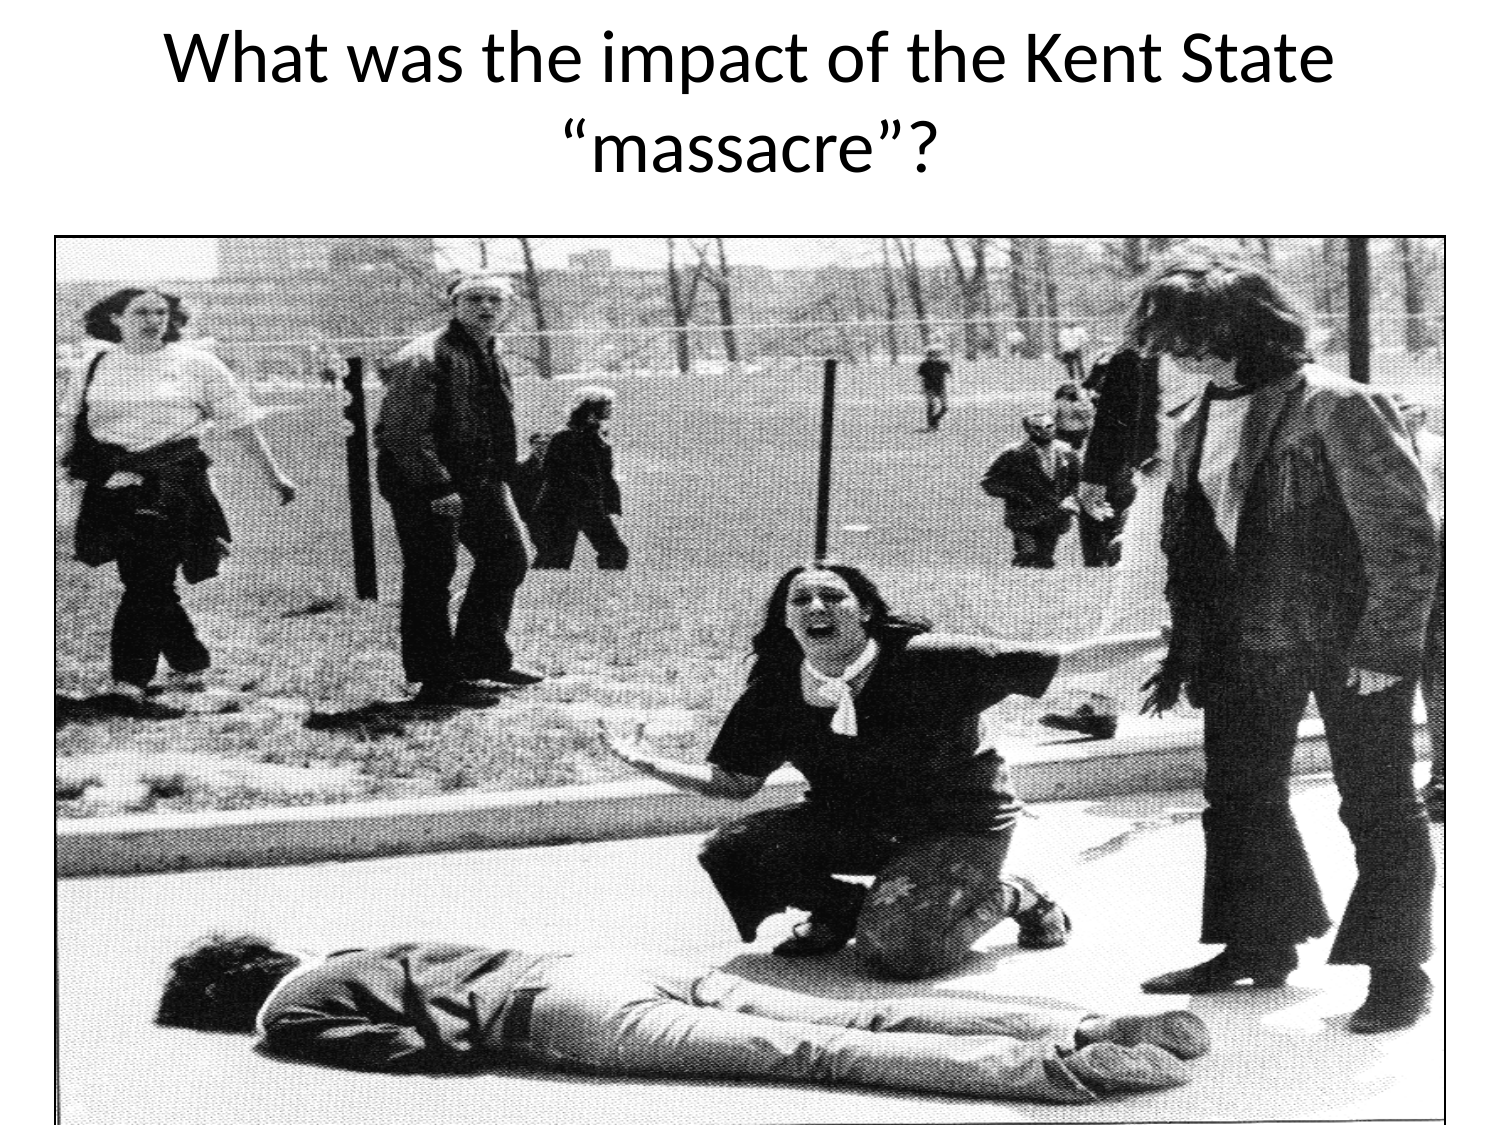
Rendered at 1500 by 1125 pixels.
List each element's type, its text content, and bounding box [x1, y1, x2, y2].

text_box What was the impact of the Kent State “massacre”? [0, 0, 1500, 195]
picture [56, 237, 1444, 1125]
